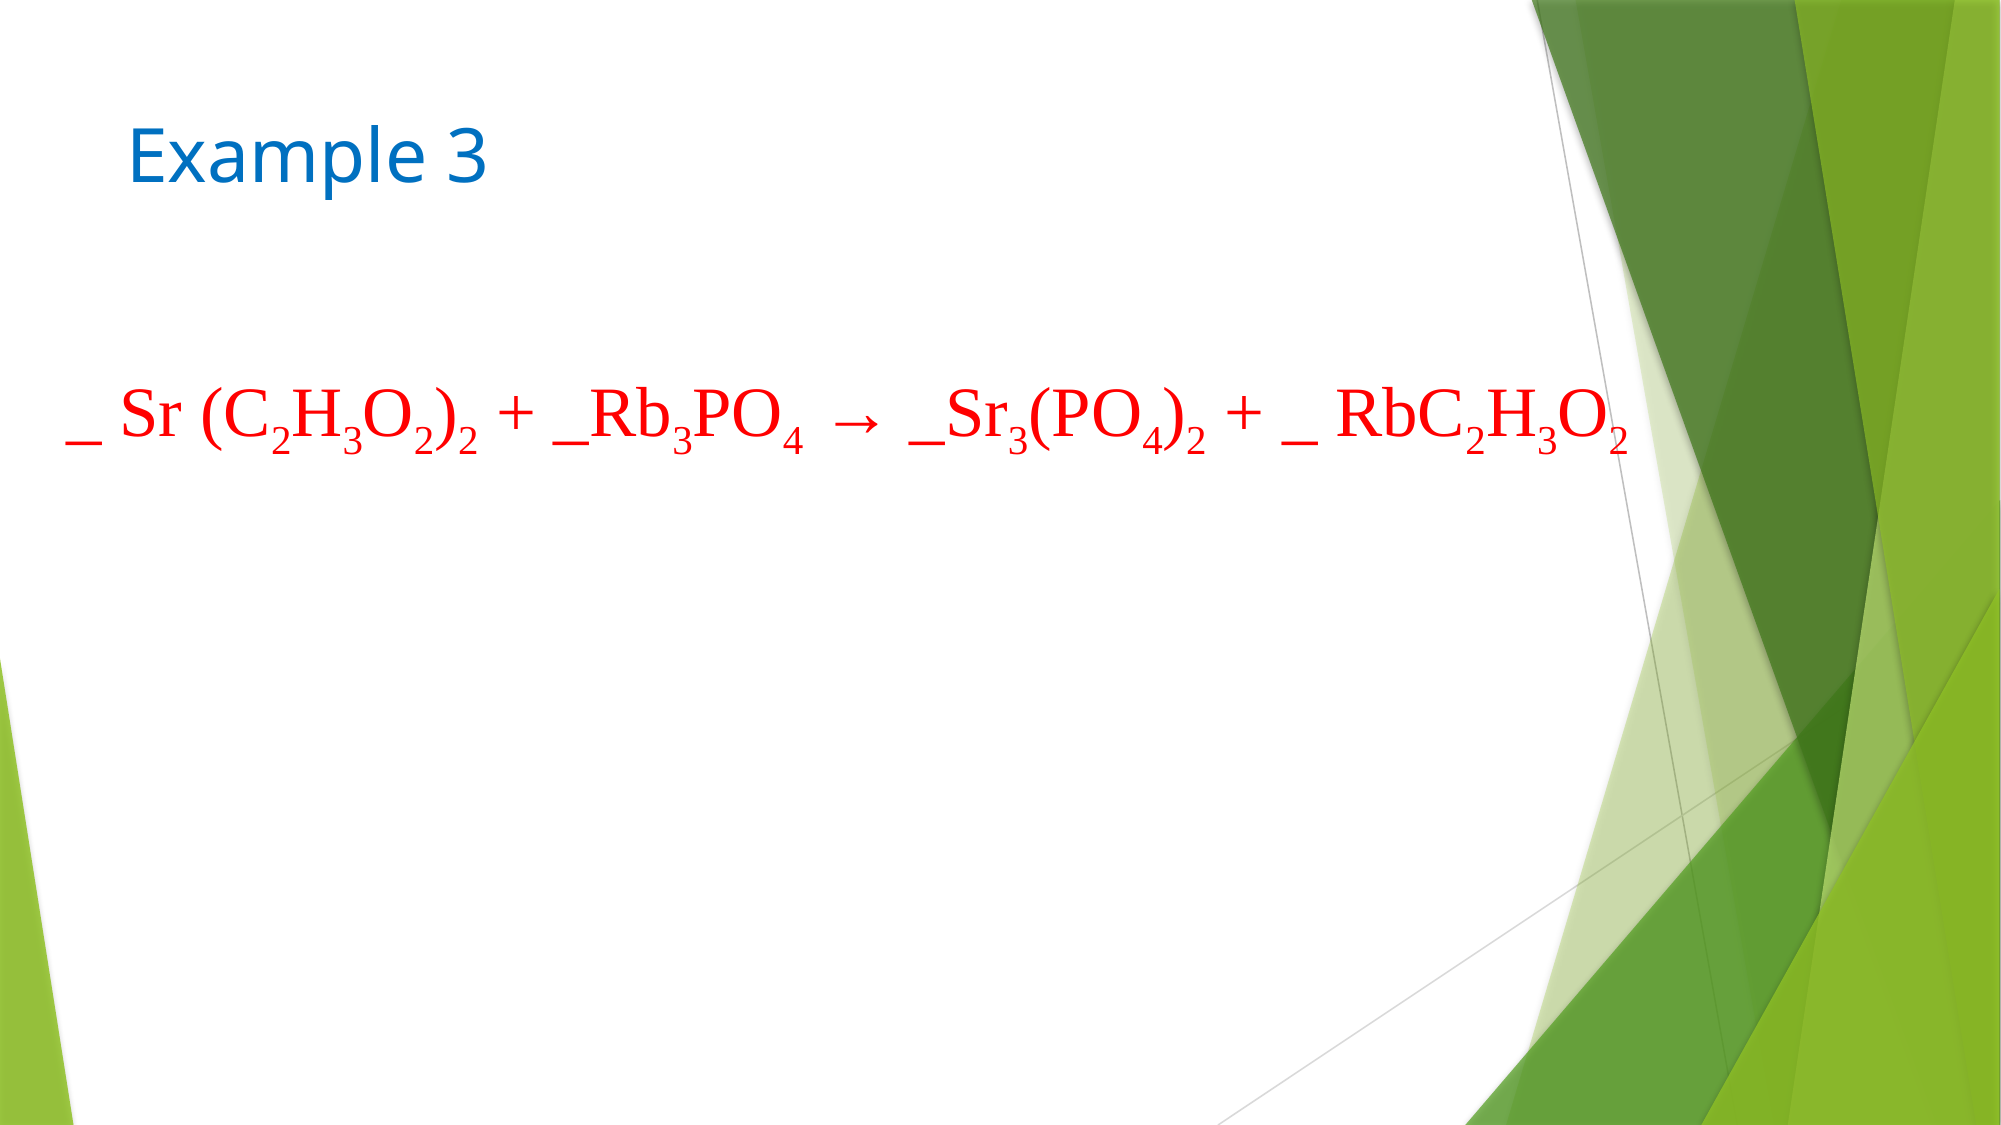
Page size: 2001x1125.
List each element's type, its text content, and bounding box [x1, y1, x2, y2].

title Example 3 [111, 99, 1522, 317]
list _ Sr (C2H3O2)2 + _Rb3PO4 → _Sr3(PO4)2 + _ RbC2H3O2 [0, 358, 1742, 1079]
